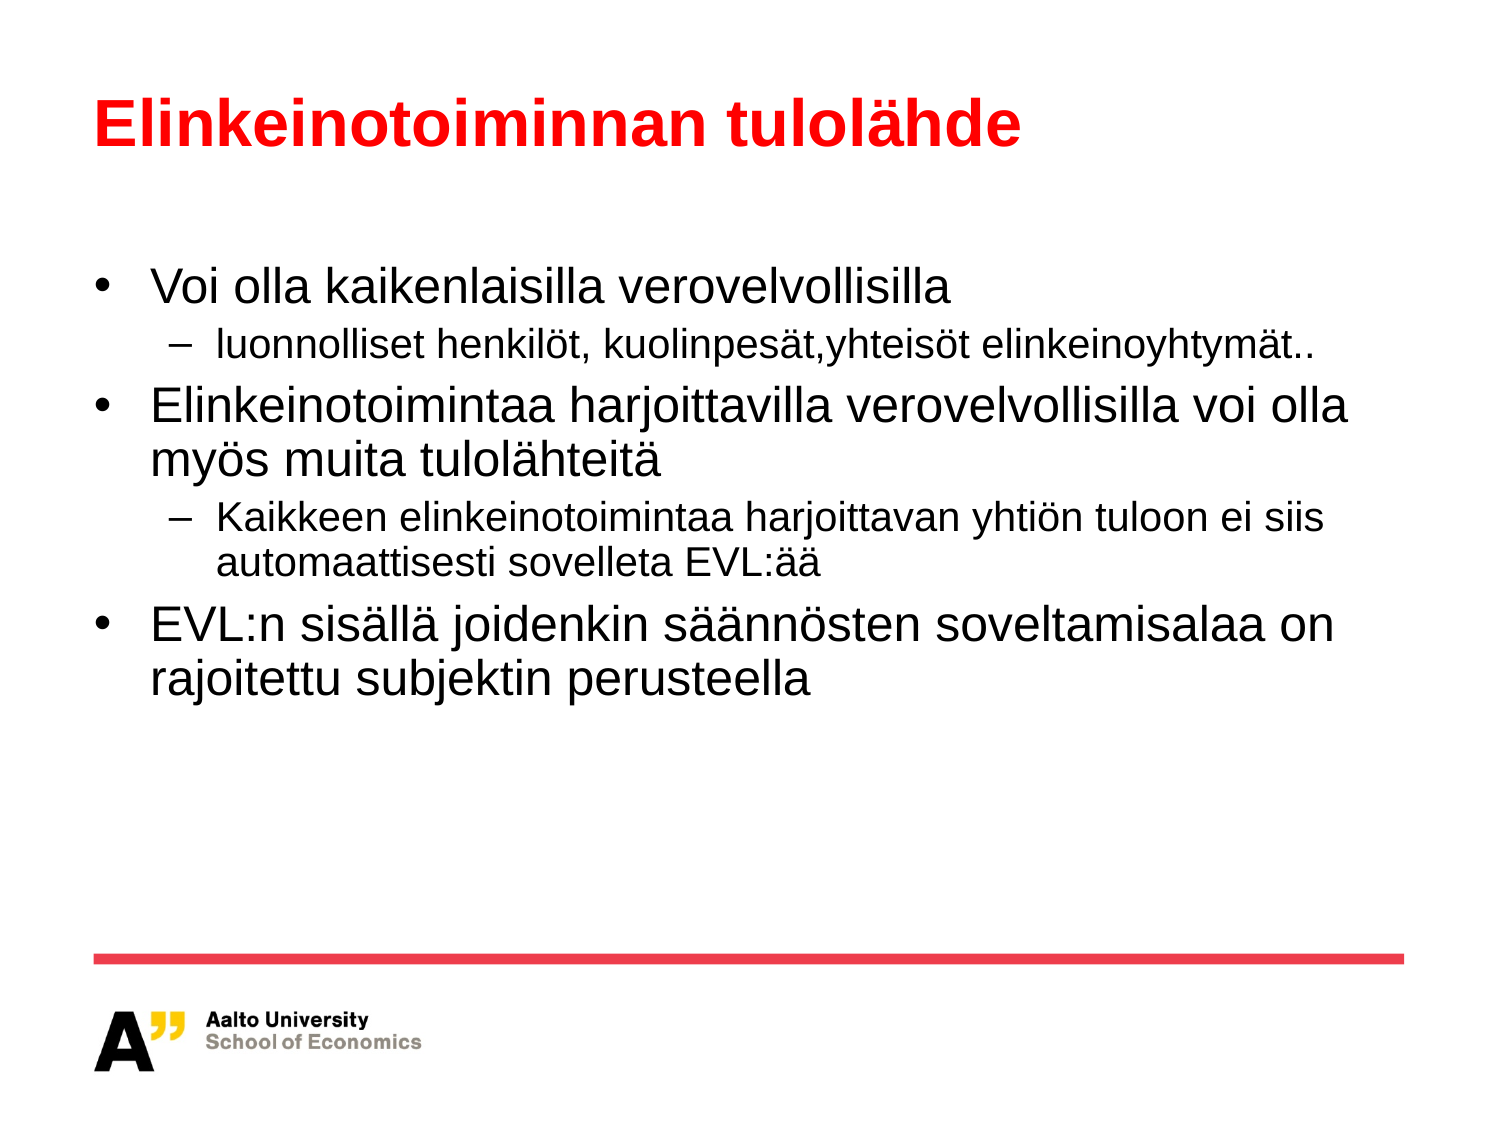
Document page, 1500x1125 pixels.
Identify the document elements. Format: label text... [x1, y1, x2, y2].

title Elinkeinotoiminnan tulolähde [93, 79, 1405, 258]
list Voi olla kaikenlaisilla verovelvollisilla luonnolliset henkilöt, kuolinpesät,yhteisöt elinkeinoyhtymät.. Elinkeinotoimintaa harjoittavilla verovelvollisilla voi olla myös muita tulolähteitä Kaikkeen elinkeinotoimintaa harjoittavan yhtiön tuloon ei siis automaattisesti sovelleta EVL:ää EVL:n sisällä joidenkin säännösten soveltamisalaa on rajoitettu subjektin perusteella [93, 259, 1405, 939]
picture [0, 977, 473, 1125]
